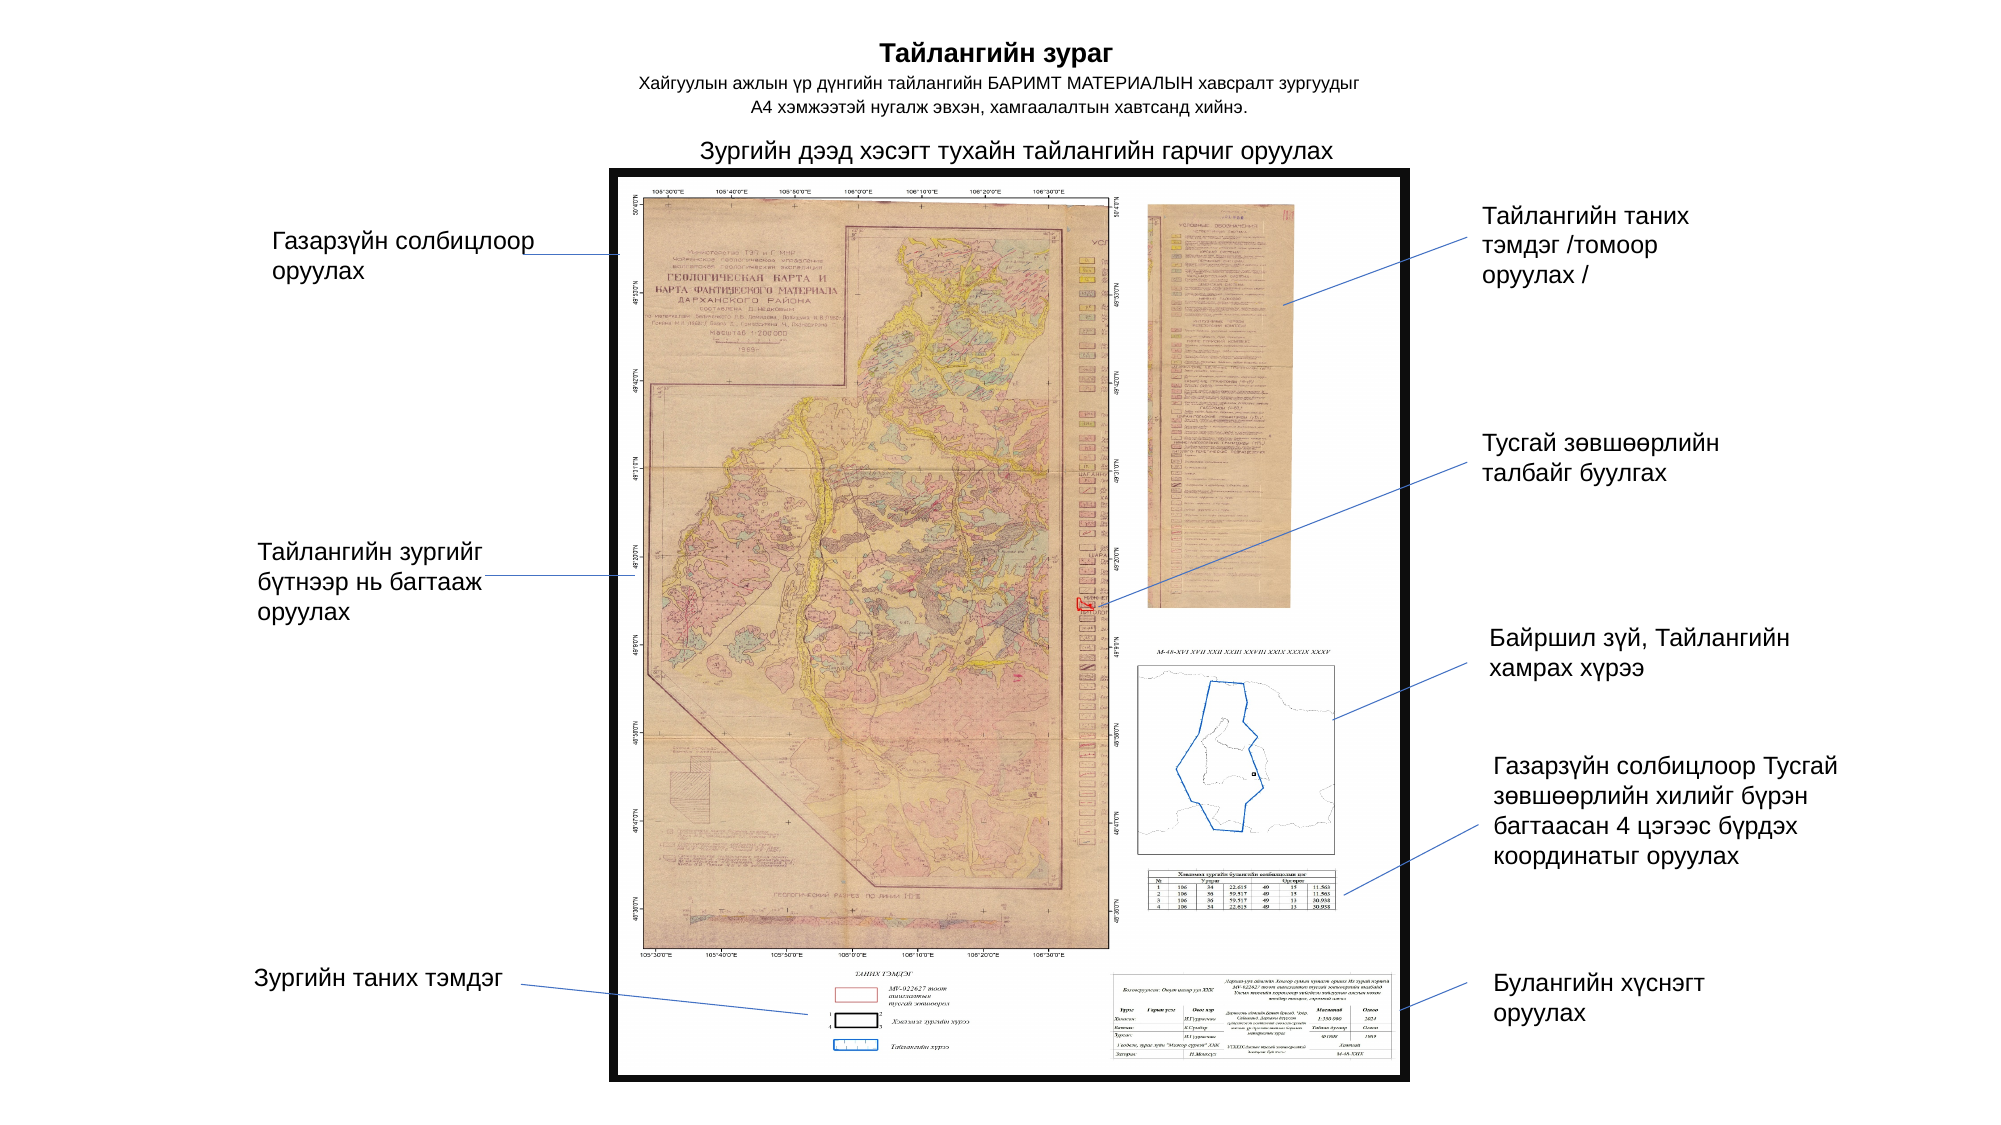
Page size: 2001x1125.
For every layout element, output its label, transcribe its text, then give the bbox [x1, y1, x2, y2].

text_box Газарзүйн солбицлоор Тусгай зөвшөөрлийн хилийг бүрэн багтаасан 4 цэгээс бүрдэх координатыг оруулах [1478, 741, 1867, 877]
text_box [1399, 982, 1468, 1011]
table_header [1400, 306, 1410, 462]
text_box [1098, 462, 1468, 607]
table_header [1400, 896, 1410, 982]
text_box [520, 984, 808, 1015]
text_box Зургийн таних тэмдэг [239, 954, 557, 999]
table_header [1400, 607, 1410, 662]
text_box Зургийн дээд хэсэгт тухайн тайлангийн гарчиг оруулах [685, 126, 1376, 172]
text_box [1343, 824, 1479, 896]
text_box Тайлангийн таних тэмдэг /томоор оруулах / [1467, 191, 1743, 297]
table_header [609, 168, 1410, 254]
text_box Булангийн хүснэгт оруулах [1478, 958, 1796, 1034]
text_box Тусгай зөвшөөрлийн талбайг буулгах [1467, 418, 1785, 494]
table_header [609, 576, 618, 984]
text_box Байршил зүй, Тайлангийн хамрах хүрээ [1474, 614, 1863, 690]
text_box Тайлангийн зургийг бүтнээр нь багтааж оруулах [242, 527, 560, 633]
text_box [1282, 237, 1468, 306]
text_box Газарзүйн солбицлоор оруулах [257, 217, 575, 293]
title Тайлангийн зураг Хайгуулын ажлын үр дүнгийн тайлангийн БАРИМТ МАТЕРИАЛЫН хавсралт зургуудыг А4 хэмжээтэй нугалж эвхэн, хамгаалалтын хавтсанд хийнэ. [95, 22, 1905, 125]
picture [618, 177, 1400, 1075]
table_header [609, 255, 618, 575]
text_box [1332, 662, 1468, 721]
table_header [609, 1011, 1410, 1082]
table_header [1400, 721, 1410, 824]
